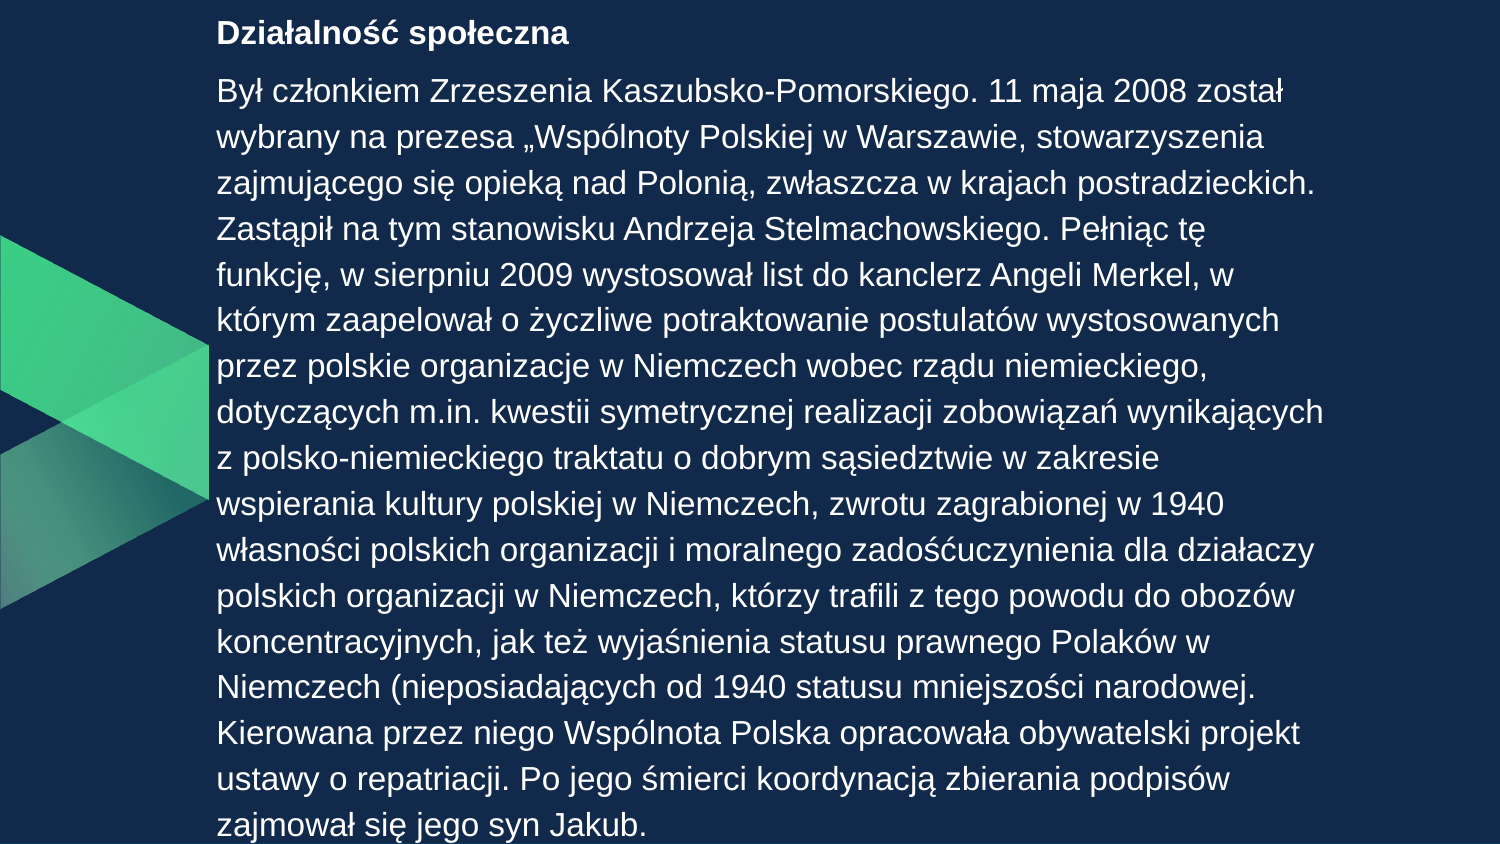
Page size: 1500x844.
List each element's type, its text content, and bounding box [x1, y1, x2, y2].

list Działalność społeczna Był członkiem Zrzeszenia Kaszubsko-Pomorskiego. 11 maja 2008 został wybrany na prezesa „Wspólnoty Polskiej w Warszawie, stowarzyszenia zajmującego się opieką nad Polonią, zwłaszcza w krajach postradzieckich. Zastąpił na tym stanowisku Andrzeja Stelmachowskiego. Pełniąc tę funkcję, w sierpniu 2009 wystosował list do kanclerz Angeli Merkel, w którym zaapelował o życzliwe potraktowanie postulatów wystosowanych przez polskie organizacje w Niemczech wobec rządu niemieckiego, dotyczących m.in. kwestii symetrycznej realizacji zobowiązań wynikających z polsko-niemieckiego traktatu o dobrym sąsiedztwie w zakresie wspierania kultury polskiej w Niemczech, zwrotu zagrabionej w 1940 własności polskich organizacji i moralnego zadośćuczynienia dla działaczy polskich organizacji w Niemczech, którzy trafili z tego powodu do obozów koncentracyjnych, jak też wyjaśnienia statusu prawnego Polaków w Niemczech (nieposiadających od 1940 statusu mniejszości narodowej. Kierowana przez niego Wspólnota Polska opracowała obywatelski projekt ustawy o repatriacji. Po jego śmierci koordynacją zbierania podpisów zajmował się jego syn Jakub. [201, 0, 1342, 422]
picture [0, 165, 209, 679]
